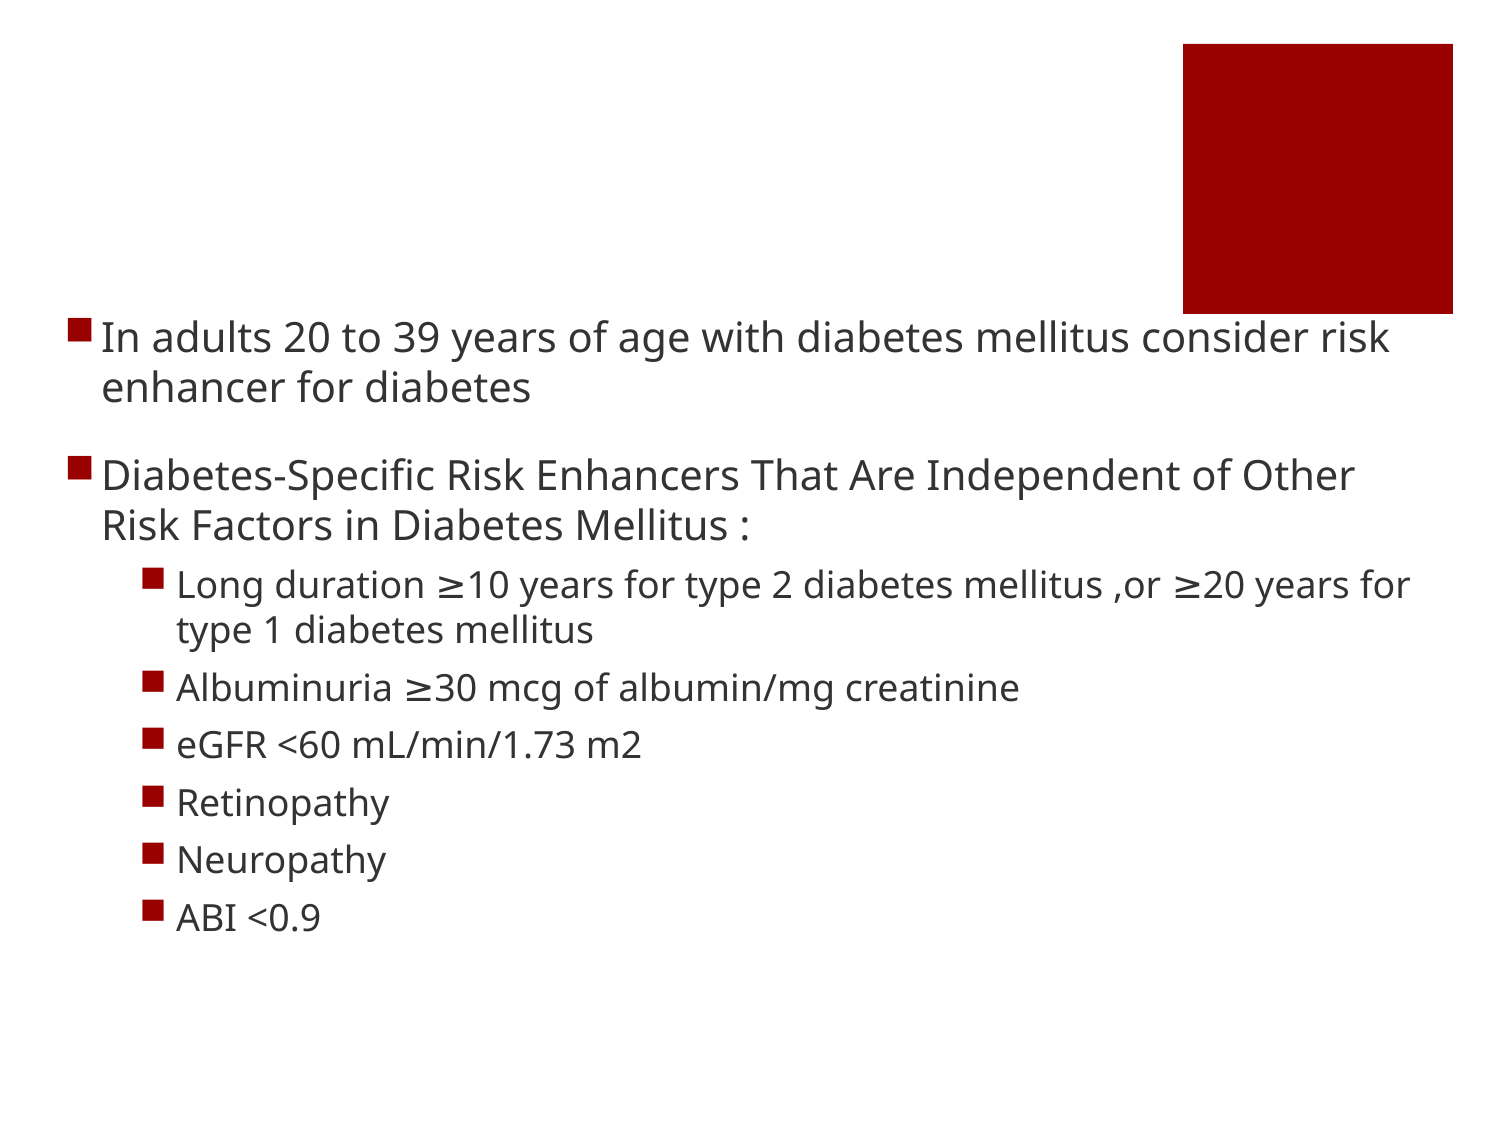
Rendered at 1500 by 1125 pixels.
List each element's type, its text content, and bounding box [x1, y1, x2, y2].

list In adults 20 to 39 years of age with diabetes mellitus consider risk enhancer for diabetes Diabetes-Specific Risk Enhancers That Are Independent of Other Risk Factors in Diabetes Mellitus : Long duration ≥10 years for type 2 diabetes mellitus ,or ≥20 years for type 1 diabetes mellitus Albuminuria ≥30 mcg of albumin/mg creatinine eGFR <60 mL/min/1.73 m2 Retinopathy Neuropathy ABI <0.9 [48, 303, 1436, 1125]
